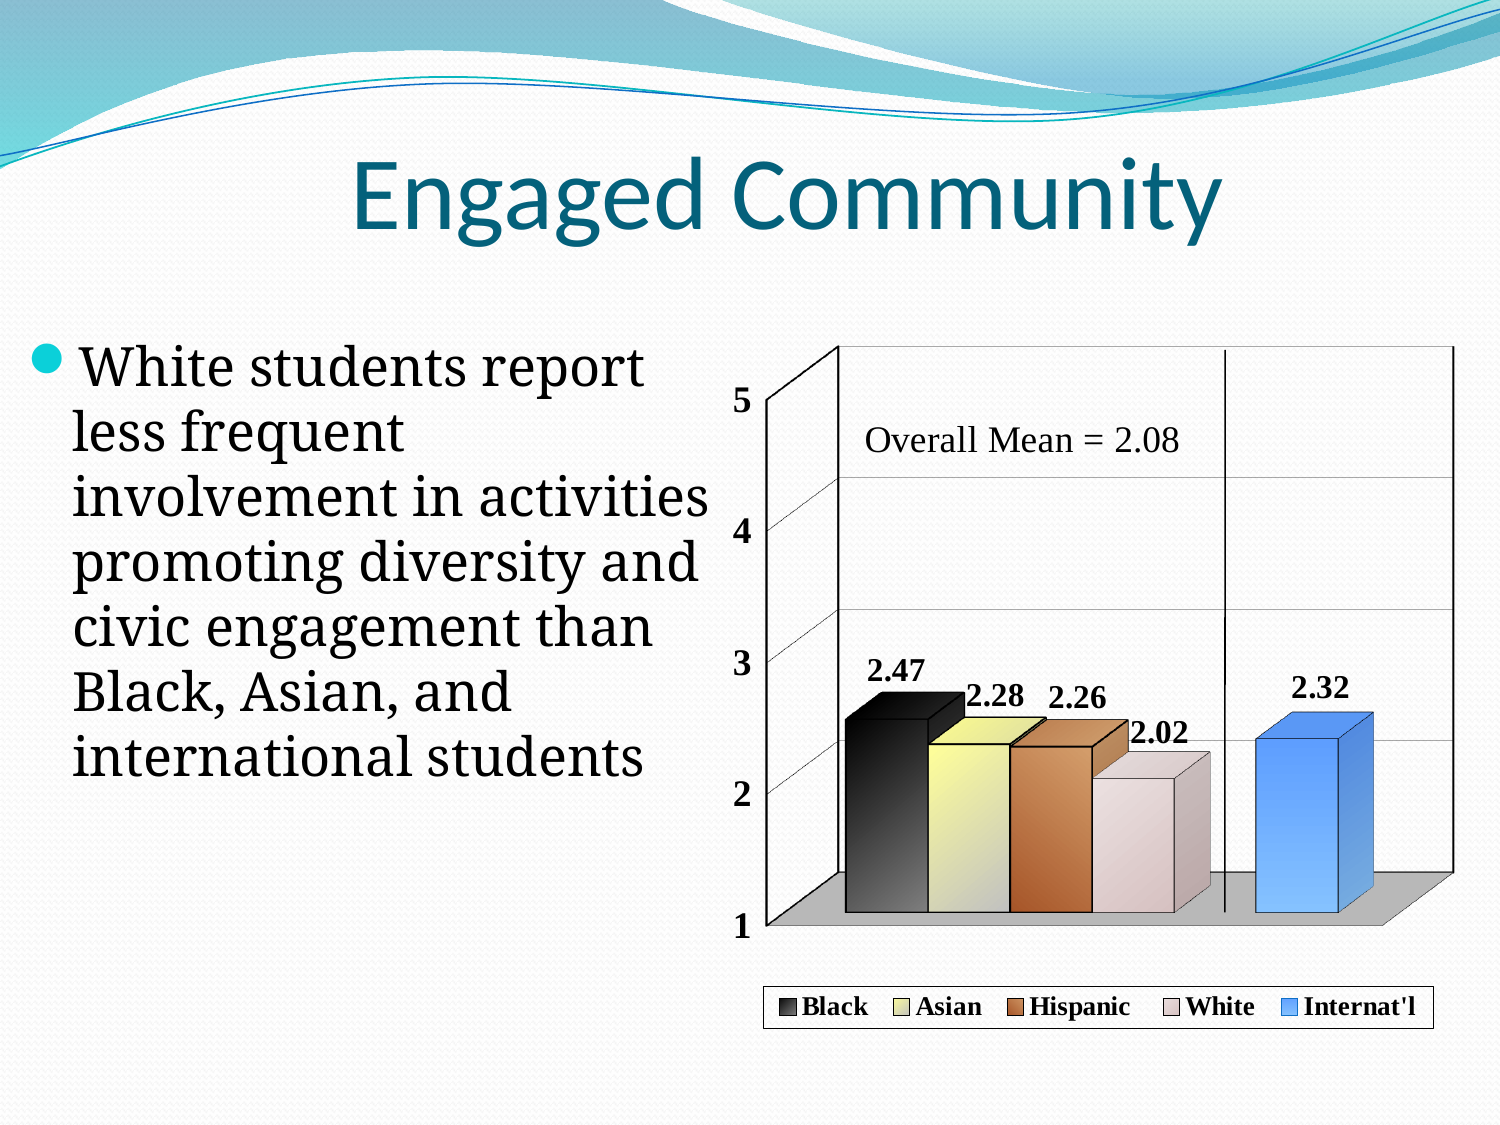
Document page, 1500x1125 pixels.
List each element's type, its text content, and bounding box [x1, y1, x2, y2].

list White students report less frequent involvement in activities promoting diversity and civic engagement than Black, Asian, and international students [12, 324, 674, 1001]
table_cell 9. Student policies and codes of conduct make it clear that intolerance and bigotry are not acceptable at UK. [667, 326, 674, 1001]
chart [674, 324, 1476, 1049]
title Engaged Community [149, 62, 1426, 251]
